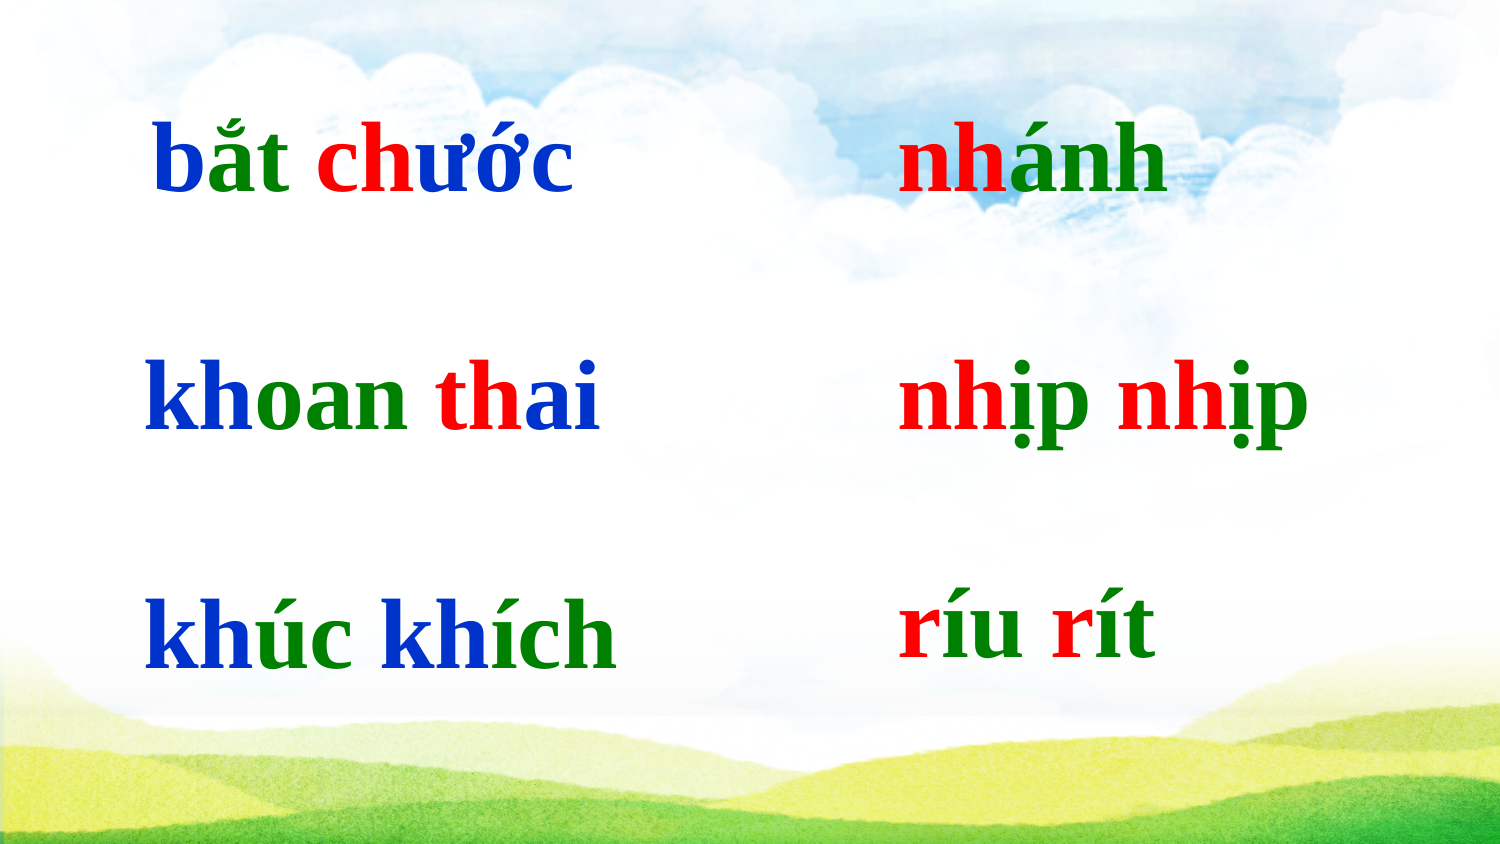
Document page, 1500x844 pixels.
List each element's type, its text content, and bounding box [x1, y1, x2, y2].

text_box khoan thai [128, 262, 829, 458]
text_box bắt chước [136, 23, 789, 219]
text_box ríu rít [882, 490, 1500, 686]
text_box nhịp nhịp [882, 262, 1488, 458]
text_box khúc khích [128, 501, 851, 696]
picture [0, 0, 1500, 844]
text_box nhánh [882, 23, 1500, 219]
